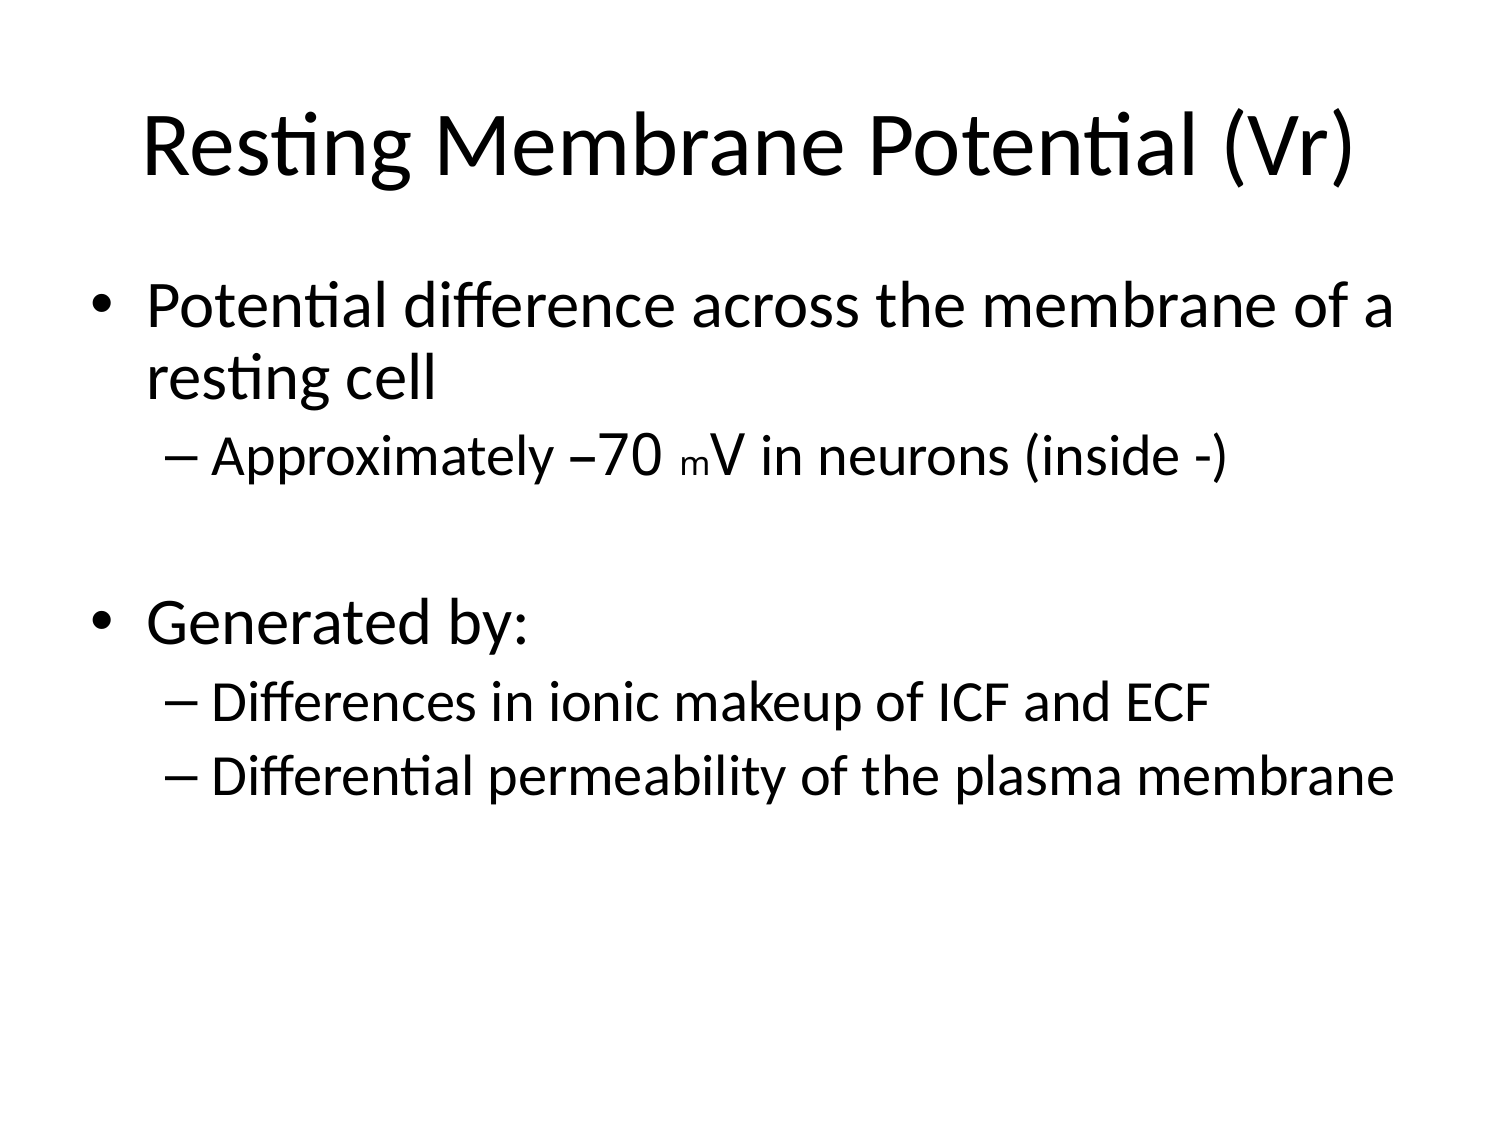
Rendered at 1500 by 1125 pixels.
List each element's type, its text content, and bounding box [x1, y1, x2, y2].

list Potential difference across the membrane of a resting cell Approximately –70 mV in neurons (inside -) Generated by: Differences in ionic makeup of ICF and ECF Differential permeability of the plasma membrane [75, 262, 1425, 1005]
title Resting Membrane Potential (Vr) [75, 45, 1425, 233]
